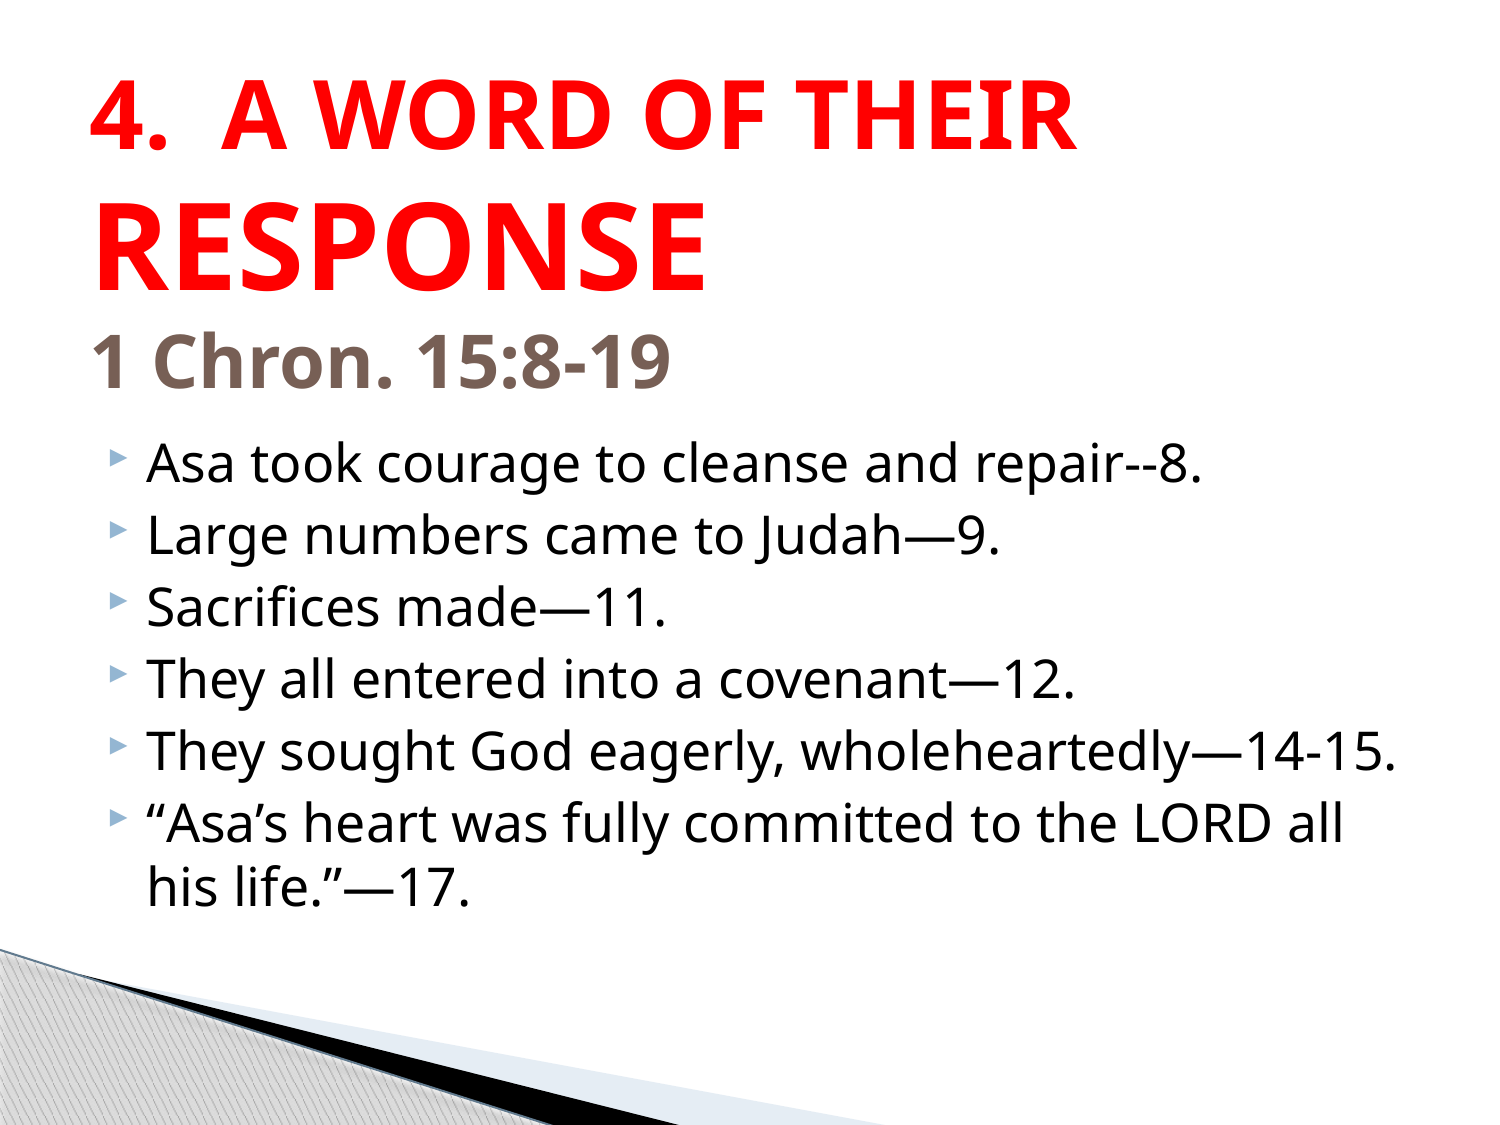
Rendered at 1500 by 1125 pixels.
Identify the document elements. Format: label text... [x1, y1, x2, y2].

list Asa took courage to cleanse and repair--8. Large numbers came to Judah—9. Sacrifices made—11. They all entered into a covenant—12. They sought God eagerly, wholeheartedly—14-15. “Asa’s heart was fully committed to the LORD all his life.”—17. [75, 413, 1425, 986]
title 4. A WORD OF THEIR RESPONSE 1 Chron. 15:8-19 [75, 45, 1425, 413]
